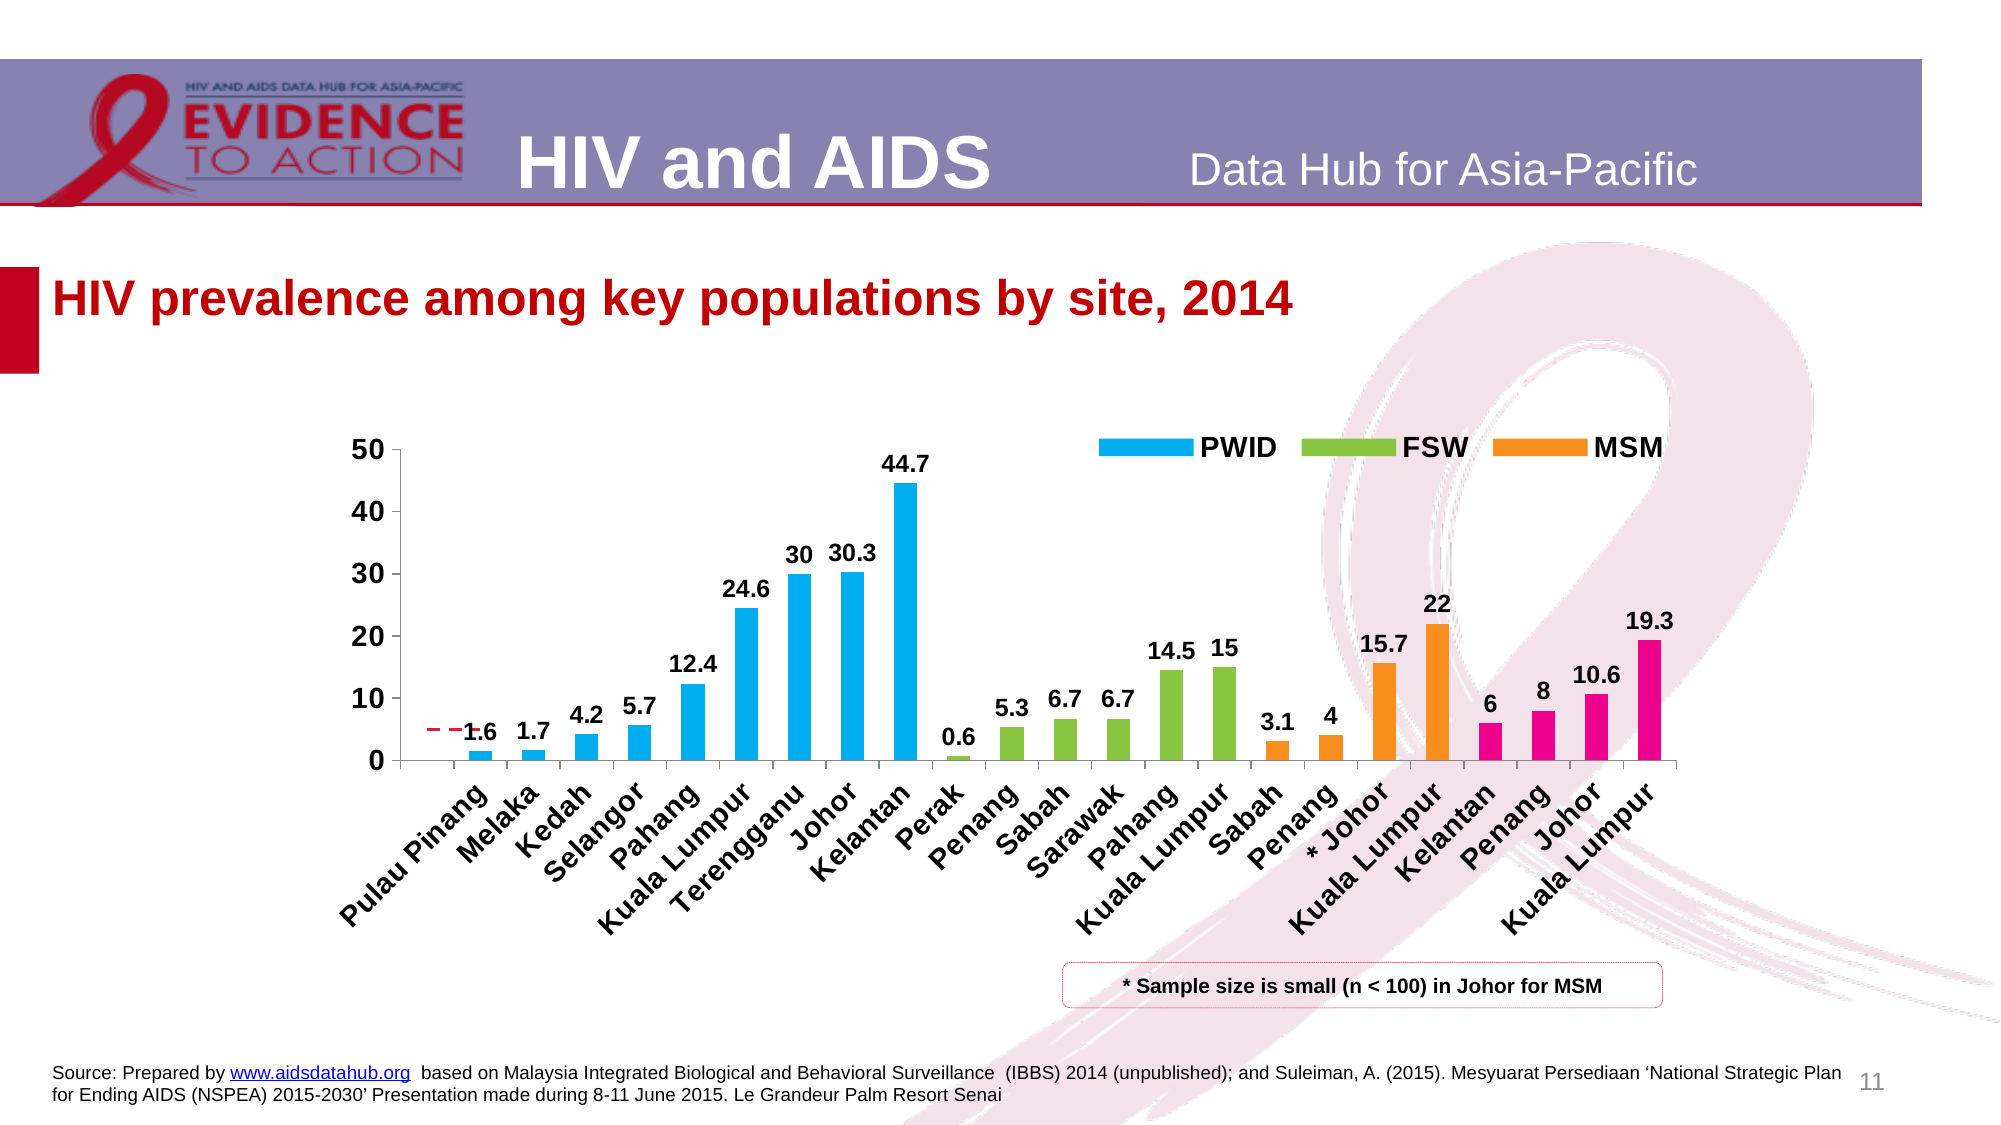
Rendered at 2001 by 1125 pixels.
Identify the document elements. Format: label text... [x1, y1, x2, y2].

chart [273, 349, 1701, 1013]
picture [706, 181, 2000, 1125]
title HIV prevalence among key populations by site, 2014 [37, 257, 1875, 341]
text_box Source: Prepared by www.aidsdatahub.org based on Malaysia Integrated Biological and Behavioral Surveillance (IBBS) 2014 (unpublished); and Suleiman, A. (2015). Mesyuarat Persediaan ‘National Strategic Plan for Ending AIDS (NSPEA) 2015-2030’ Presentation made during 8-11 June 2015. Le Grandeur Palm Resort Senai [37, 1052, 1875, 1103]
picture [11, 74, 469, 207]
slide_number 11 [1781, 1042, 1900, 1103]
